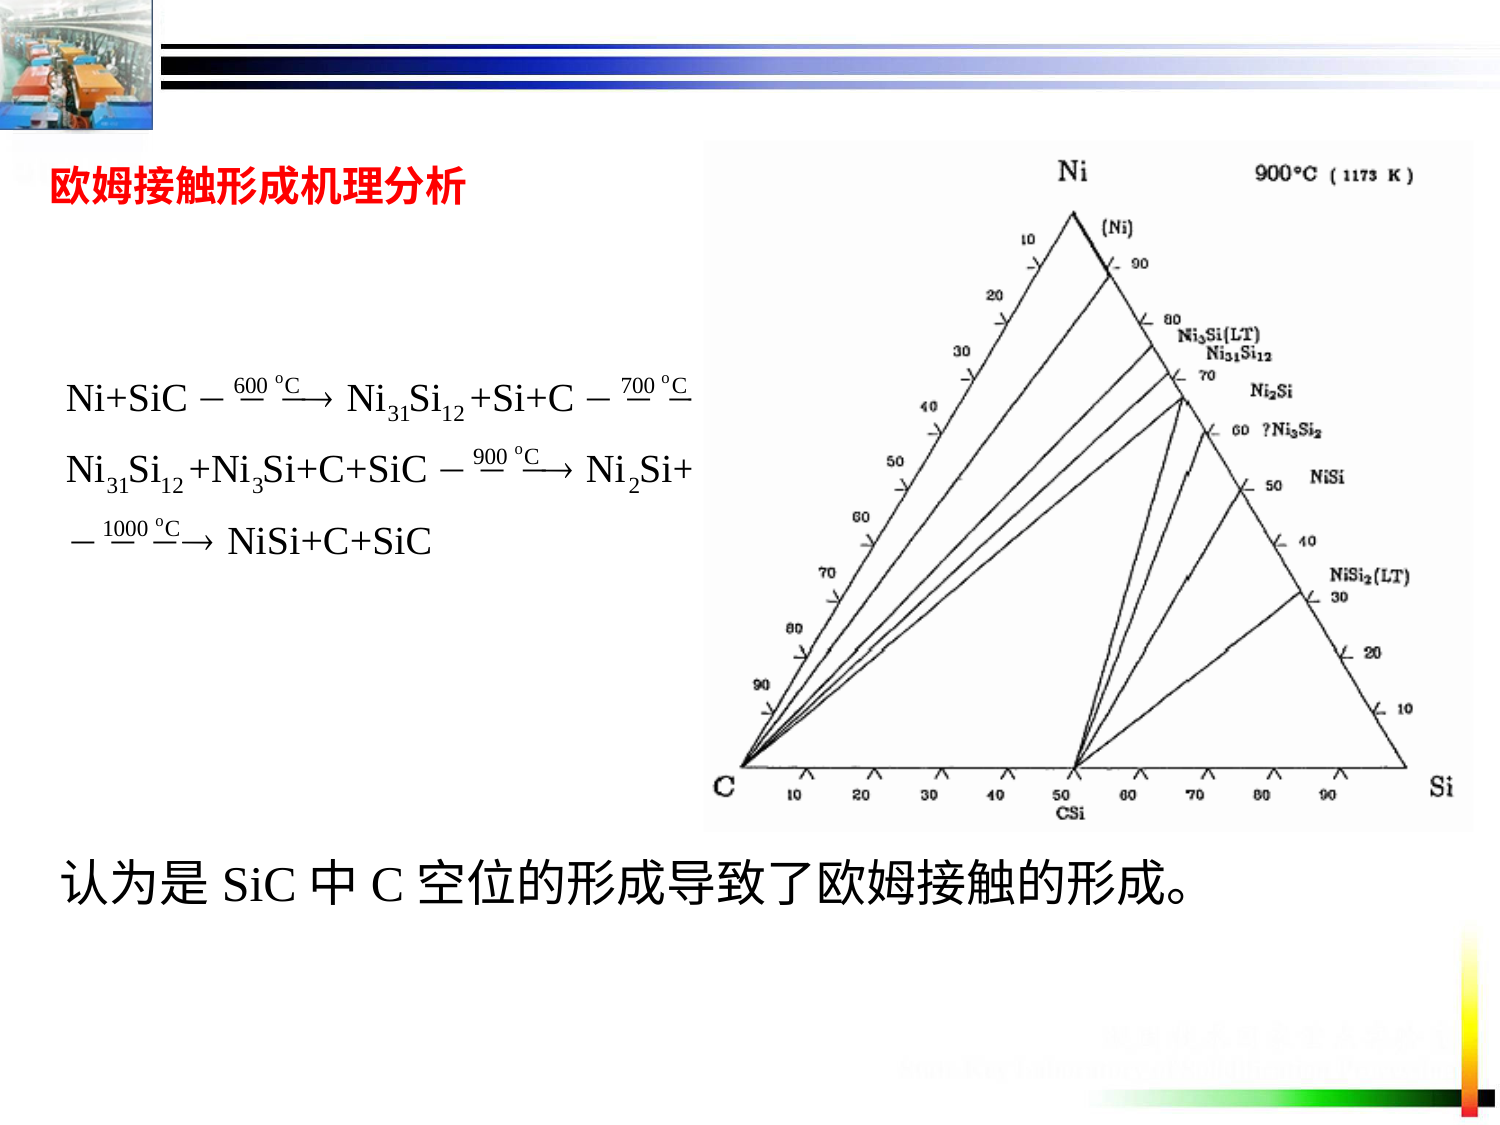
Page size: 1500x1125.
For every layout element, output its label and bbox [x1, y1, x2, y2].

text_box [58, 363, 684, 563]
picture [0, 0, 1500, 1125]
